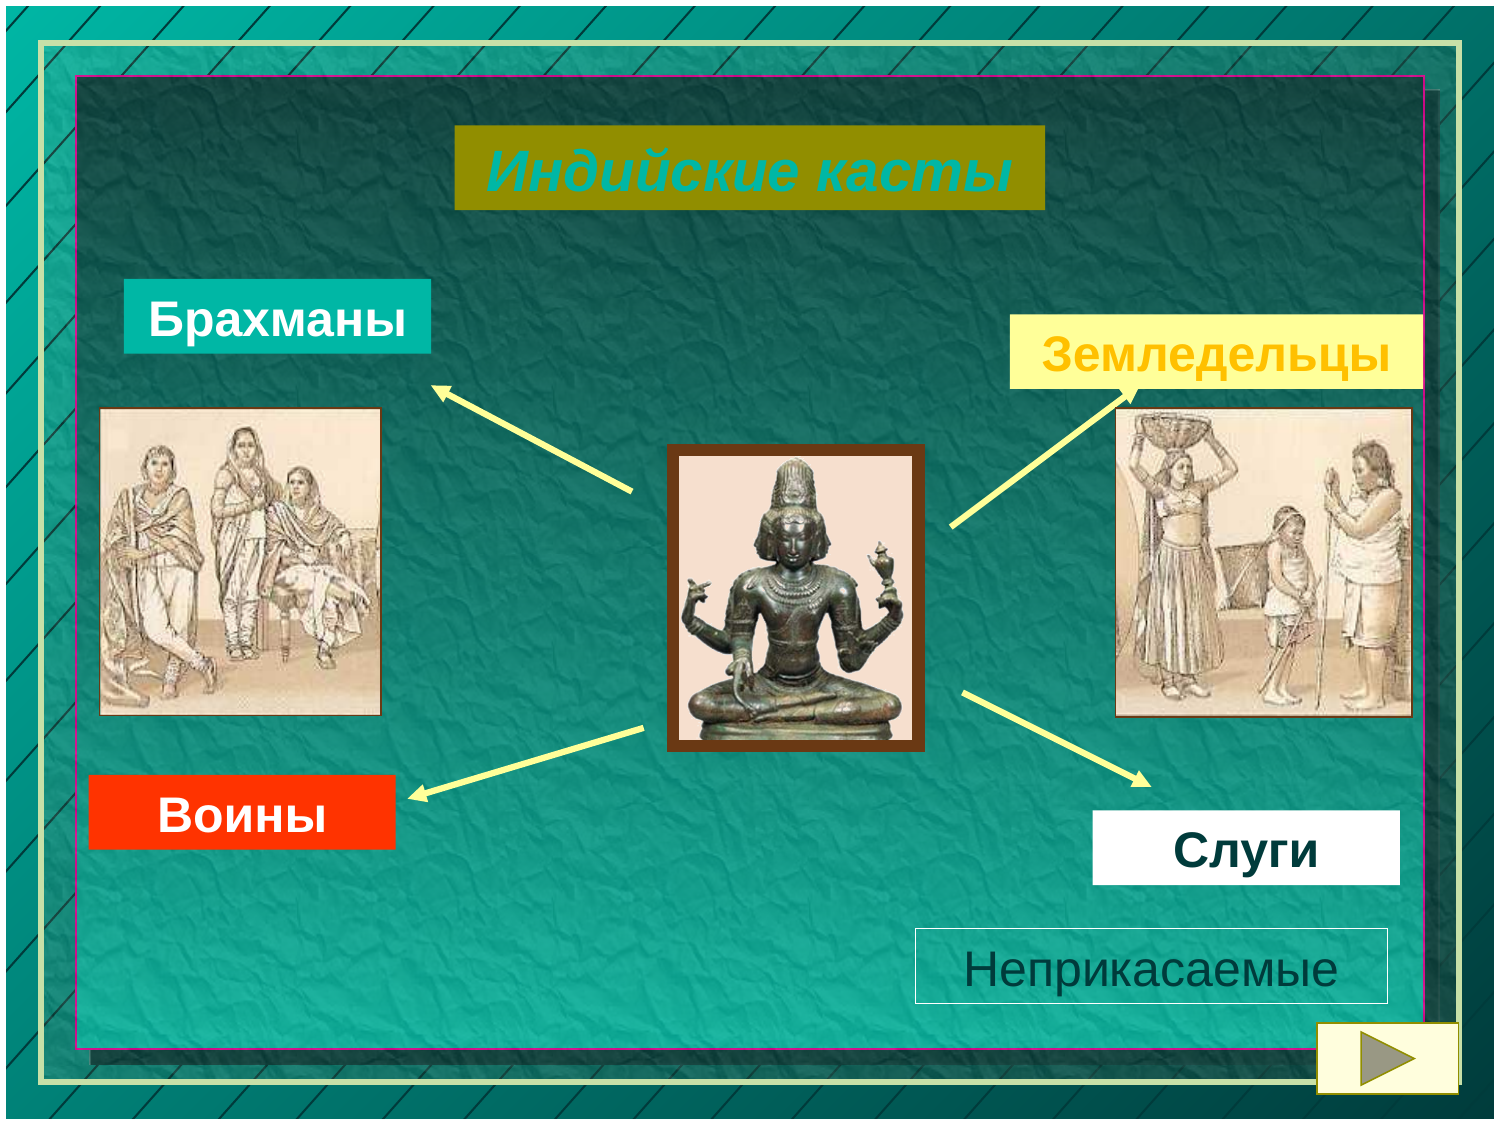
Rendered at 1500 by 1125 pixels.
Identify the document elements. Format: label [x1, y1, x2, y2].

picture [1115, 408, 1412, 717]
picture [100, 408, 381, 716]
picture [678, 455, 913, 740]
text_box [0, 0, 1500, 1125]
